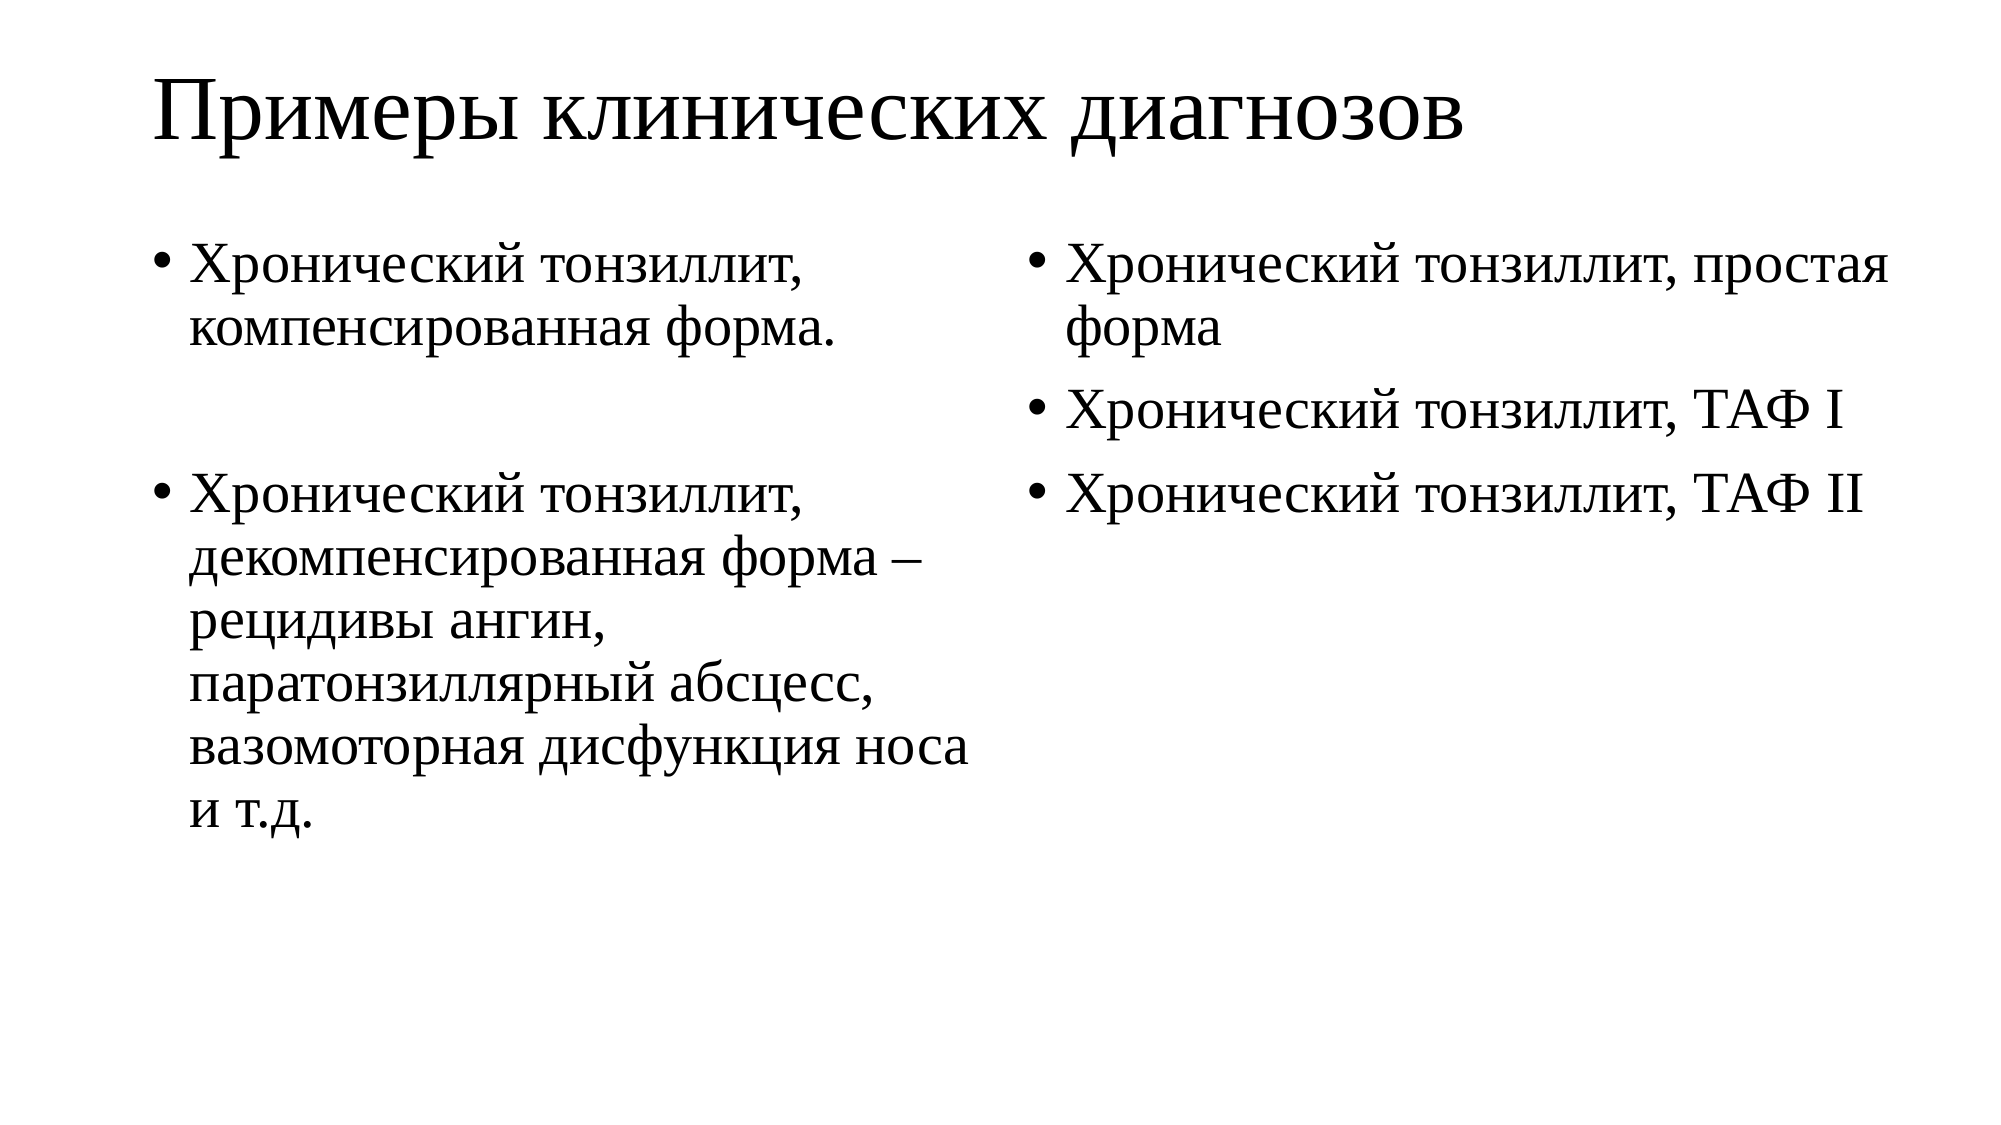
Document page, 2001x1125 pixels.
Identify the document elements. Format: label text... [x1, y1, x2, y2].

title Примеры клинических диагнозов [137, 35, 1863, 185]
list Хронический тонзиллит, простая форма Хронический тонзиллит, ТАФ I Хронический тонзиллит, ТАФ II [1012, 224, 1922, 1014]
list Хронический тонзиллит, компенсированная форма. Хронический тонзиллит, декомпенсированная форма – рецидивы ангин, паратонзиллярный абсцесс, вазомоторная дисфункция носа и т.д. [137, 224, 988, 1014]
